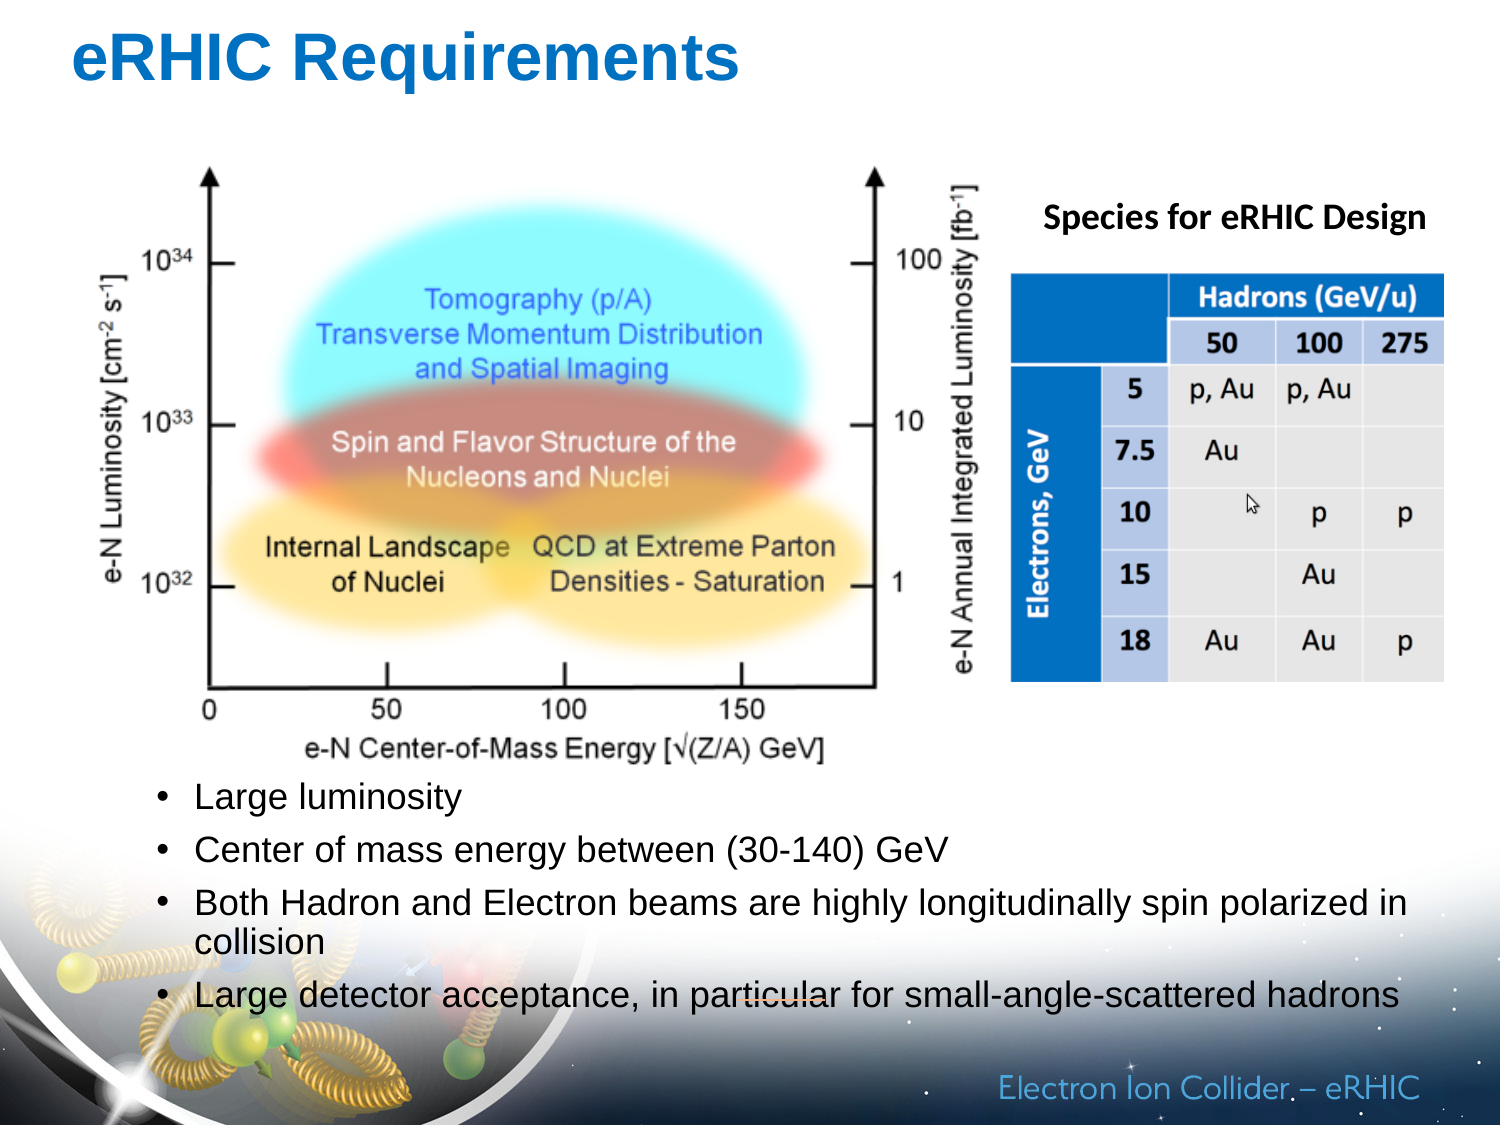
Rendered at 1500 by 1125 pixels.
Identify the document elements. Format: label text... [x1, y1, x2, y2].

text_box Species for eRHIC Design [1028, 184, 1444, 245]
title eRHIC Requirements [56, 0, 1444, 118]
list Large luminosity Center of mass energy between (30-140) GeV Both Hadron and Electron beams are highly longitudinally spin polarized in collision Large detector acceptance, in particular for small-angle-scattered hadrons [135, 767, 1444, 1032]
picture [0, 0, 1500, 1125]
